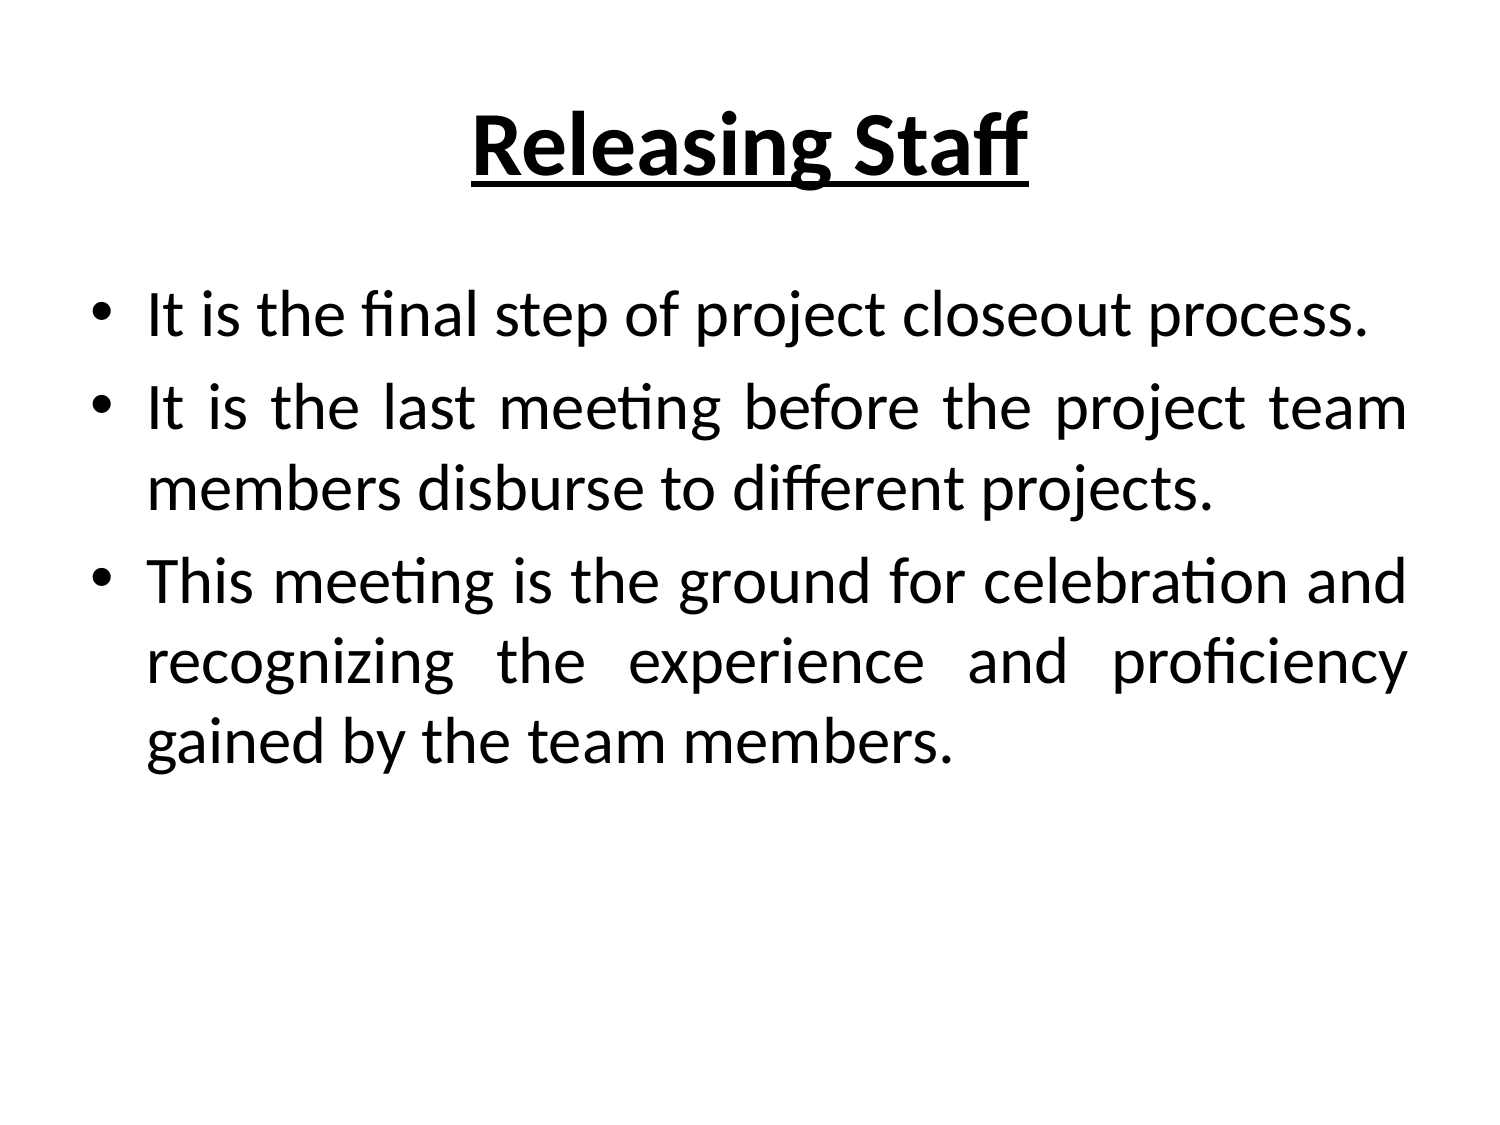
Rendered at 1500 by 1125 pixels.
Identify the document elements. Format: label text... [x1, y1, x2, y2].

list It is the final step of project closeout process. It is the last meeting before the project team members disburse to different projects. This meeting is the ground for celebration and recognizing the experience and proficiency gained by the team members. [75, 262, 1425, 1005]
title Releasing Staff [75, 45, 1425, 233]
